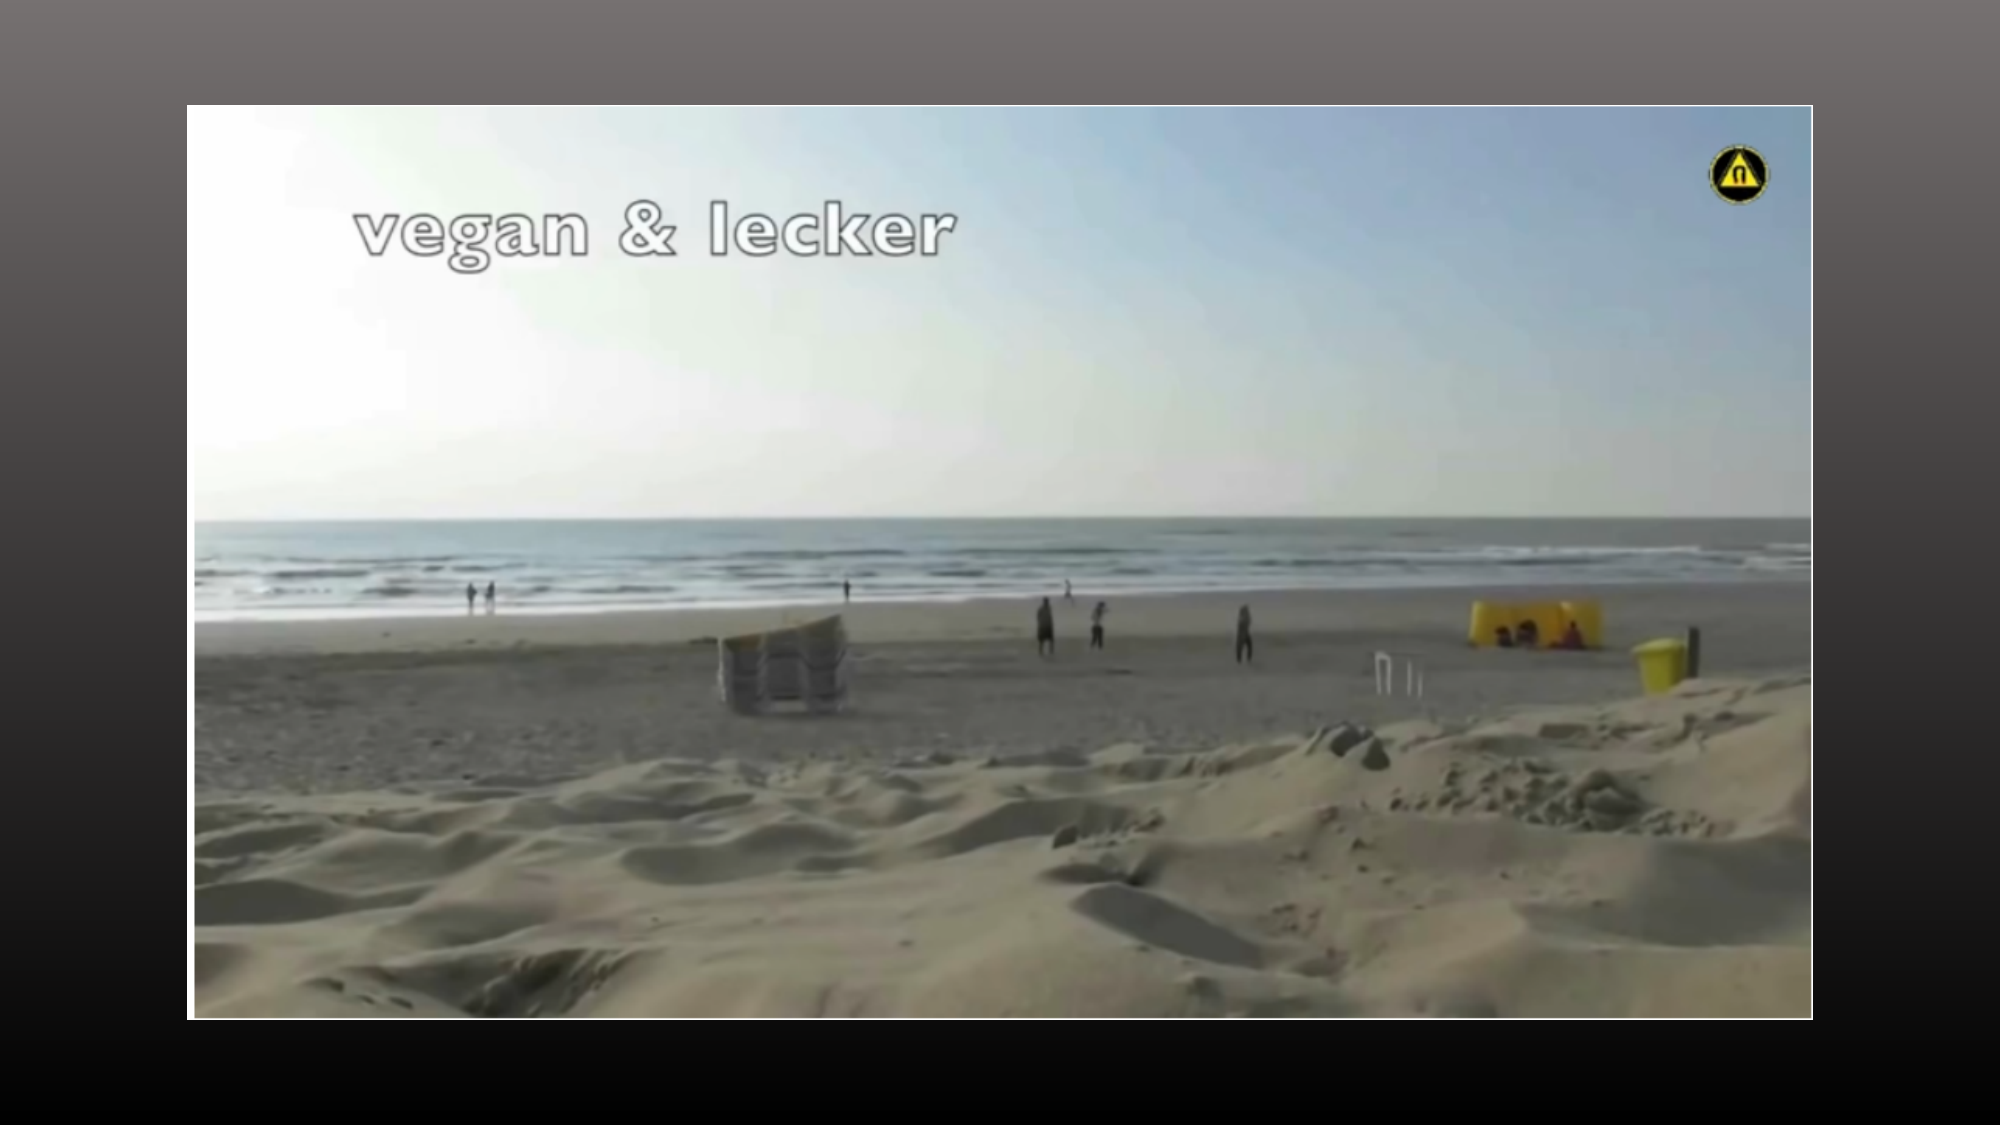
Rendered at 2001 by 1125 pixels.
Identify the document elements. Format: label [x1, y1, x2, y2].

picture [187, 105, 1813, 1020]
